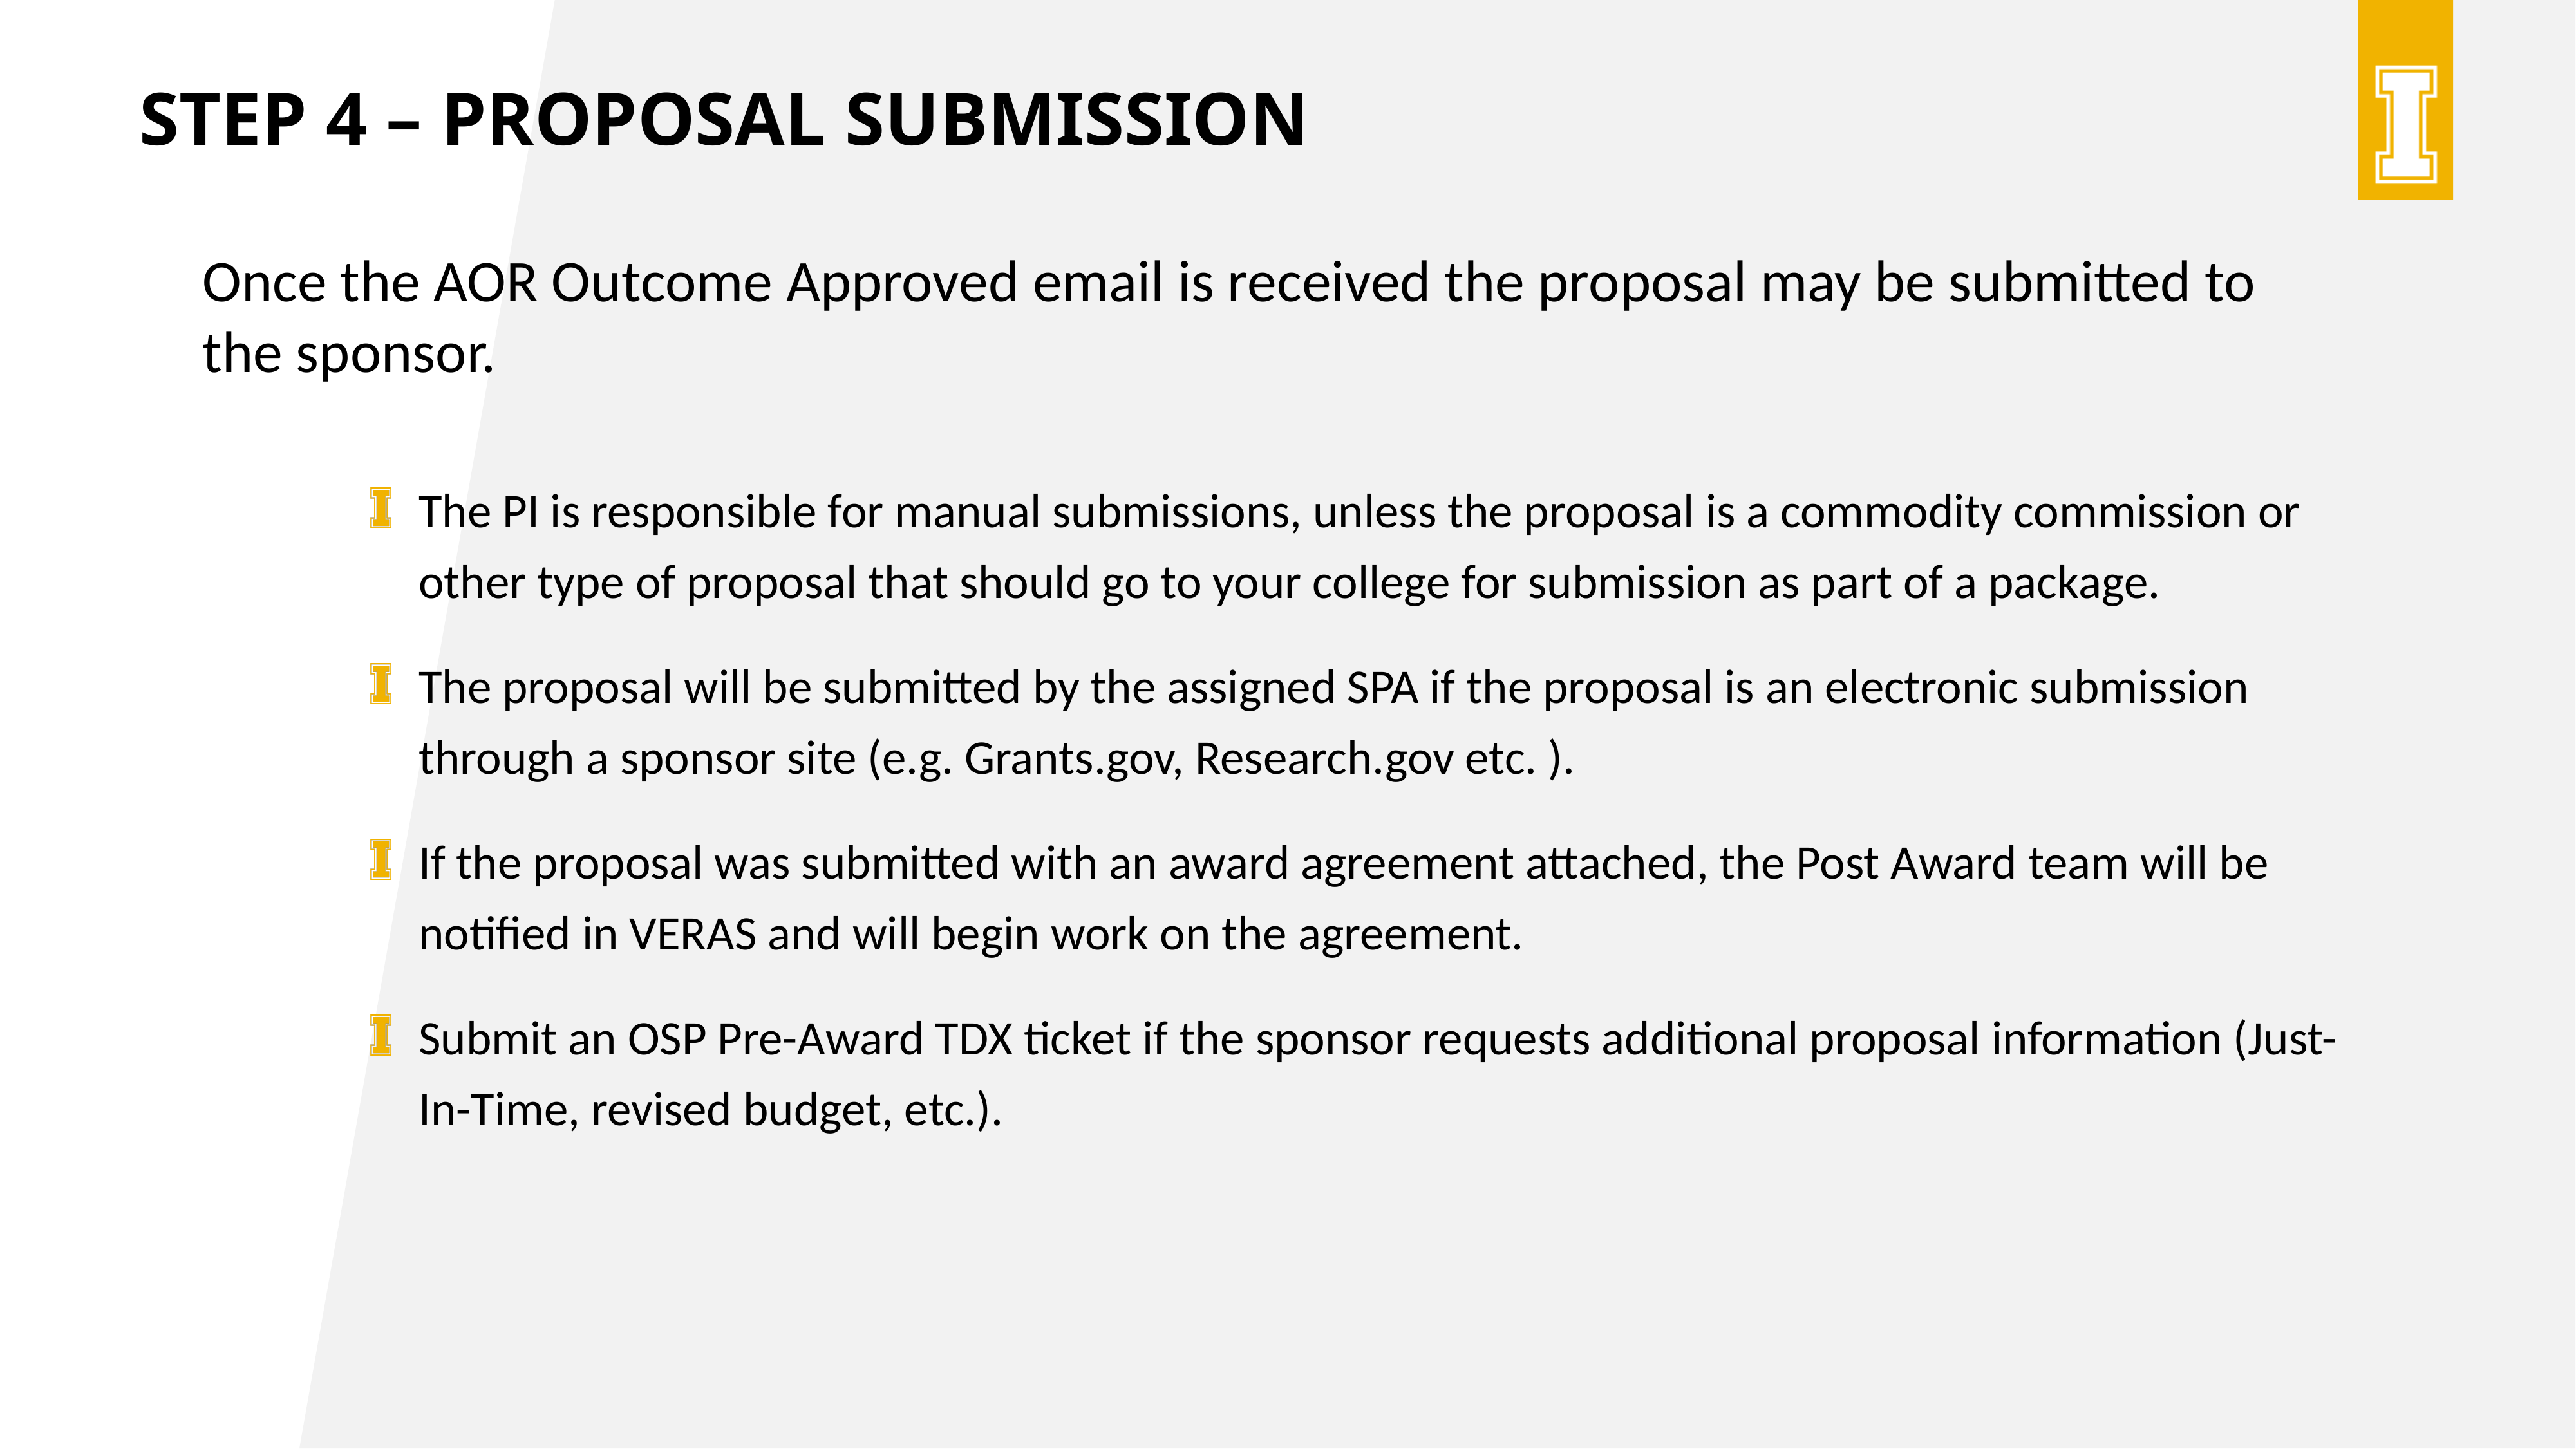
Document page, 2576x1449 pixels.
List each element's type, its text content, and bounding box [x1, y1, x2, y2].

list Step 4 – proposal submission [139, 72, 1836, 160]
picture [370, 487, 391, 528]
picture [370, 663, 391, 704]
picture [370, 1014, 391, 1056]
picture [370, 839, 391, 880]
text_box Once the AOR Outcome Approved email is received the proposal may be submitted to the sponsor. [193, 237, 2326, 389]
list The PI is responsible for manual submissions, unless the proposal is a commodity commission or other type of proposal that should go to your college for submission as part of a package. The proposal will be submitted by the assigned SPA if the proposal is an electronic submission through a sponsor site (e.g. Grants.gov, Research.gov etc. ). If the proposal was submitted with an award agreement attached, the Post Award team will be notified in VERAS and will begin work on the agreement. Submit an OSP Pre-Award TDX ticket if the sponsor requests additional proposal information (Just-In-Time, revised budget, etc.). [370, 465, 2367, 1231]
